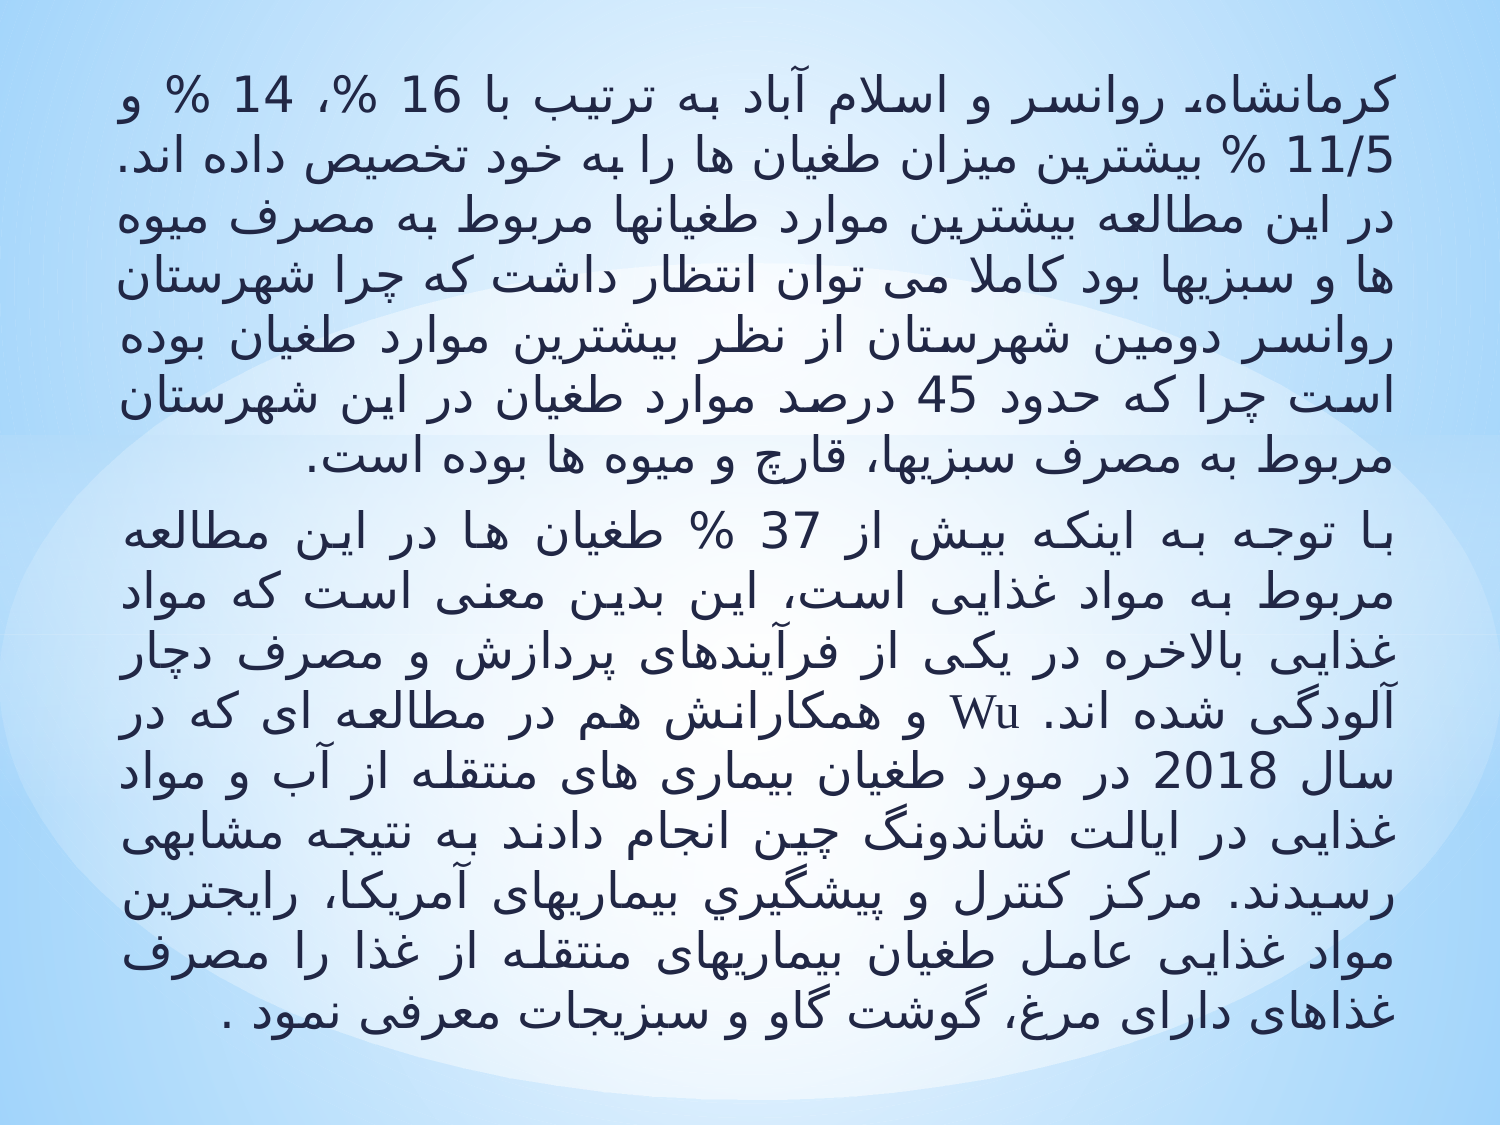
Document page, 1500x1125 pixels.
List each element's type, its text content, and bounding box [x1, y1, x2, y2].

subtitle کرمانشاه، روانسر و اسلام آباد به ترتیب با 16 %، 14 % و 11/5 % بیشترین میزان طغیان ها را به خود تخصیص داده اند. در این مطالعه بیشترین موارد طغیانها مربوط به مصرف میوه ها و سبزیها بود کاملا می توان انتظار داشت که چرا شهرستان روانسر دومین شهرستان از نظر بیشترین موارد طغیان بوده است چرا که حدود 45 درصد موارد طغیان در این شهرستان مربوط به مصرف سبزیها، قارچ و میوه ها بوده است. با توجه به اینکه بیش از 37 % طغیان ها در این مطالعه مربوط به مواد غذایی است، این بدین معنی است که مواد غذایی بالاخره در یکی از فرآیندهای پردازش و مصرف دچار آلودگی شده اند. Wu و همکارانش هم در مطالعه ای که در سال 2018 در مورد طغیان بیماری های منتقله از آب و مواد غذایی در ایالت شاندونگ چین انجام دادند به نتیجه مشابهی رسیدند. مركز كنترل و پيشگيري بيماريهاى آمريكا، رايجترين مواد غذايى عامل طغيان بيماریهاى منتقله از غذا را مصرف غذاهاى داراى مرغ، گوشت گاو و سبزیجات معرفی نمود . [100, 54, 1412, 1012]
